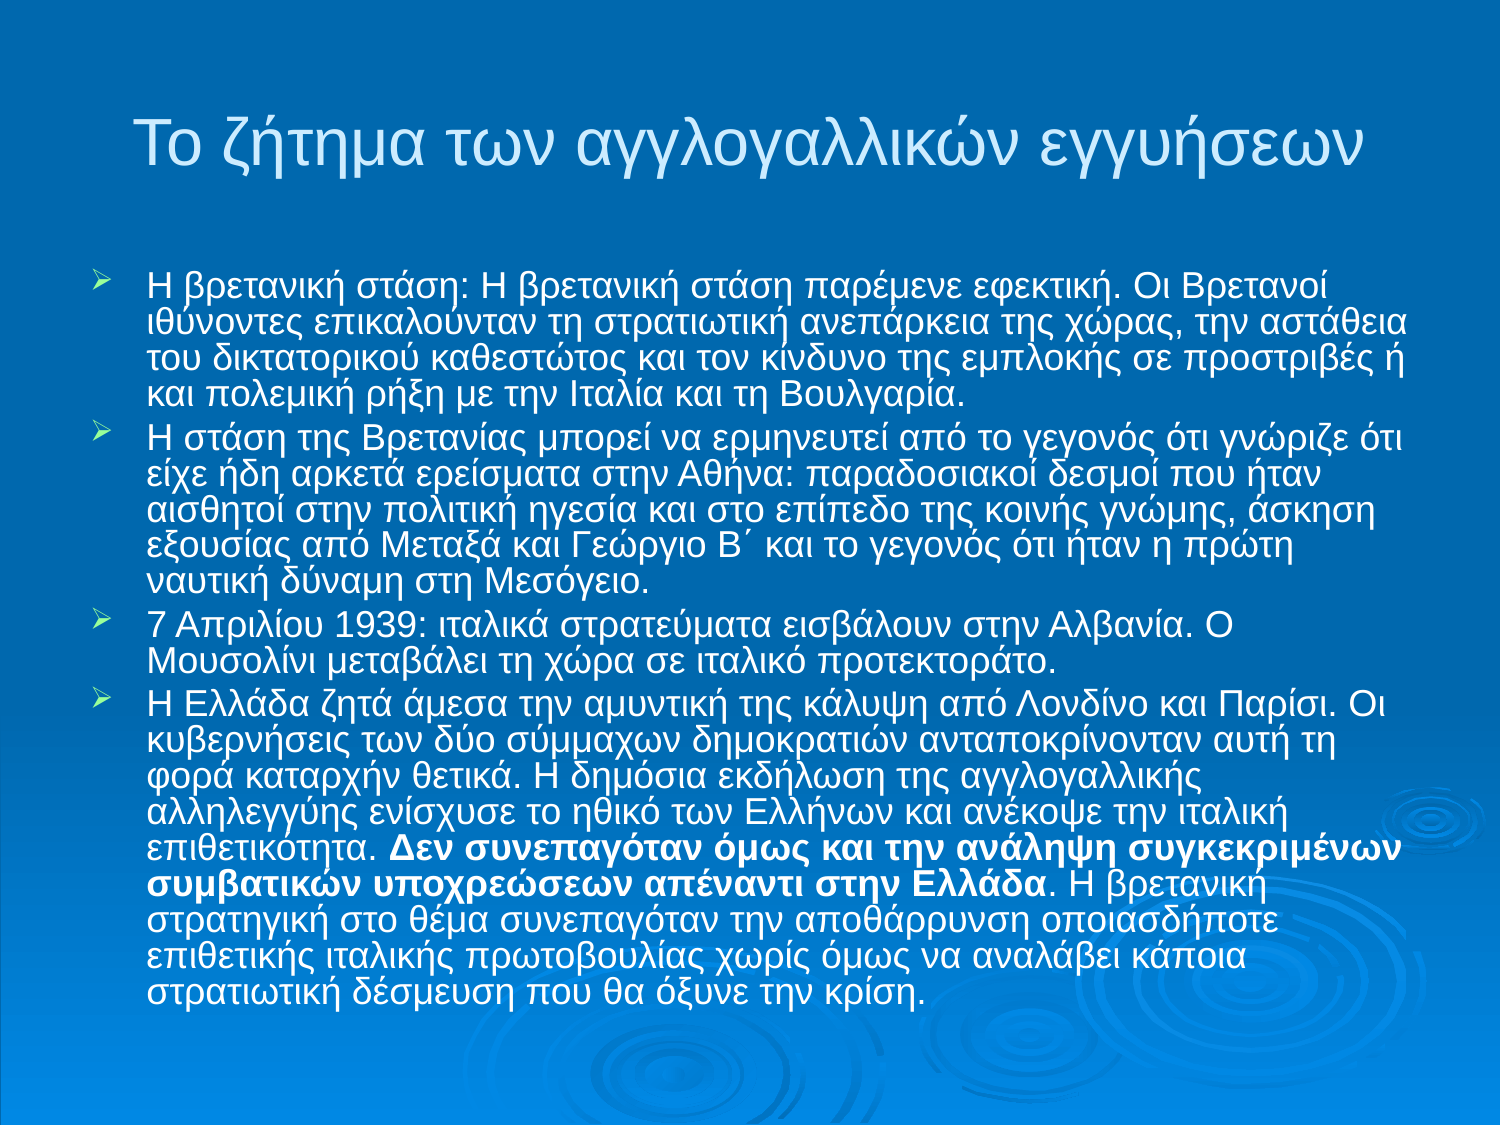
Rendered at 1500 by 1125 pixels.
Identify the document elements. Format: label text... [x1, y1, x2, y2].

list Η βρετανική στάση: Η βρετανική στάση παρέμενε εφεκτική. Οι Βρετανοί ιθύνοντες επικαλούνταν τη στρατιωτική ανεπάρκεια της χώρας, την αστάθεια του δικτατορικού καθεστώτος και τον κίνδυνο της εμπλοκής σε προστριβές ή και πολεμική ρήξη με την Ιταλία και τη Βουλγαρία. Η στάση της Βρετανίας μπορεί να ερμηνευτεί από το γεγονός ότι γνώριζε ότι είχε ήδη αρκετά ερείσματα στην Αθήνα: παραδοσιακοί δεσμοί που ήταν αισθητοί στην πολιτική ηγεσία και στο επίπεδο της κοινής γνώμης, άσκηση εξουσίας από Μεταξά και Γεώργιο Β΄ και το γεγονός ότι ήταν η πρώτη ναυτική δύναμη στη Μεσόγειο. 7 Απριλίου 1939: ιταλικά στρατεύματα εισβάλουν στην Αλβανία. Ο Μουσολίνι μεταβάλει τη χώρα σε ιταλικό προτεκτοράτο. Η Ελλάδα ζητά άμεσα την αμυντική της κάλυψη από Λονδίνο και Παρίσι. Οι κυβερνήσεις των δύο σύμμαχων δημοκρατιών ανταποκρίνονταν αυτή τη φορά καταρχήν θετικά. Η δημόσια εκδήλωση της αγγλογαλλικής αλληλεγγύης ενίσχυσε το ηθικό των Ελλήνων και ανέκοψε την ιταλική επιθετικότητα. Δεν συνεπαγόταν όμως και την ανάληψη συγκεκριμένων συμβατικών υποχρεώσεων απέναντι στην Ελλάδα. Η βρετανική στρατηγική στο θέμα συνεπαγόταν την αποθάρρυνση οποιασδήποτε επιθετικής ιταλικής πρωτοβουλίας χωρίς όμως να αναλάβει κάποια στρατιωτική δέσμευση που θα όξυνε την κρίση. [74, 262, 1426, 1006]
title Το ζήτημα των αγγλογαλλικών εγγυήσεων [74, 45, 1426, 233]
